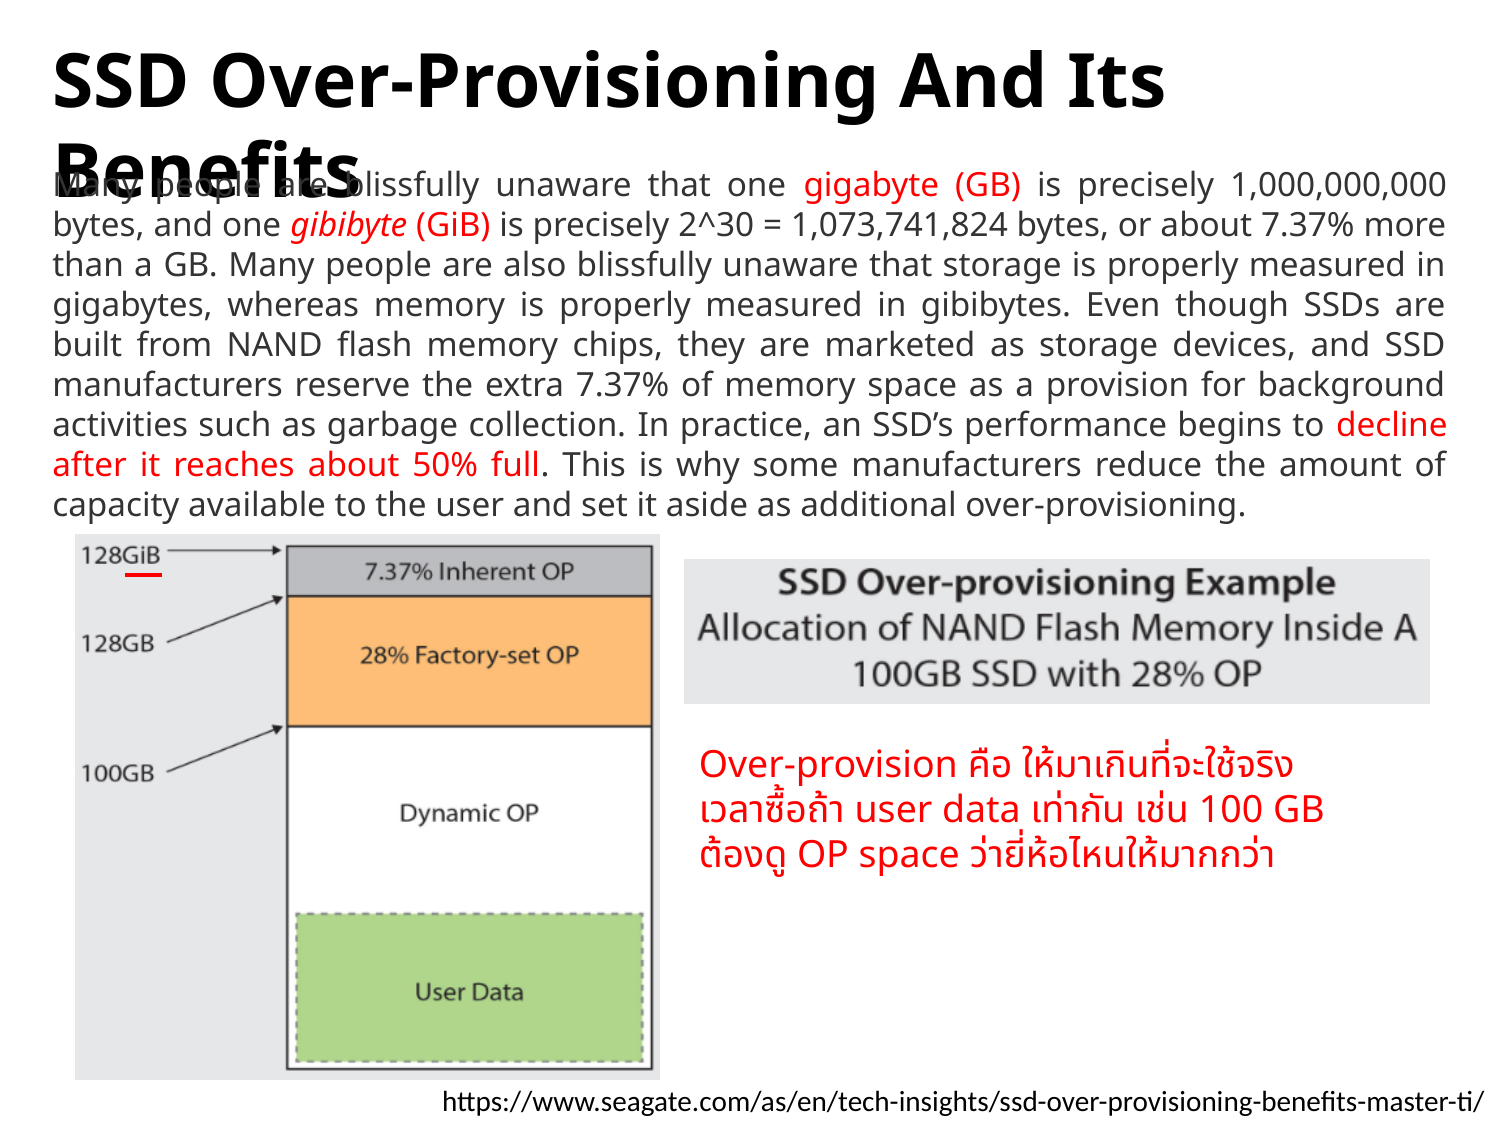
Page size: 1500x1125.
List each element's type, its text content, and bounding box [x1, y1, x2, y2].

picture [683, 559, 1430, 704]
text_box https://www.seagate.com/as/en/tech-insights/ssd-over-provisioning-benefits-master-ti/ [50, 1074, 1500, 1125]
picture [74, 534, 660, 1081]
text_box Over-provision คือ ให้มาเกินที่จะใช้จริง เวลาซื้อถ้า user data เท่ากัน เช่น 100 GB ต้องดู OP space ว่ายี่ห้อไหนให้มากกว่า [684, 732, 1430, 883]
text_box Many people are blissfully unaware that one gigabyte (GB) is precisely 1,000,000,000 bytes, and one gibibyte (GiB) is precisely 2^30 = 1,073,741,824 bytes, or about 7.37% more than a GB. Many people are also blissfully unaware that storage is properly measured in gigabytes, whereas memory is properly measured in gibibytes. Even though SSDs are built from NAND flash memory chips, they are marketed as storage devices, and SSD manufacturers reserve the extra 7.37% of memory space as a provision for background activities such as garbage collection. In practice, an SSD’s performance begins to decline after it reaches about 50% full. This is why some manufacturers reduce the amount of capacity available to the user and set it aside as additional over-provisioning. [37, 156, 1463, 531]
text_box SSD Over-Provisioning And Its Benefits [37, 24, 1463, 156]
